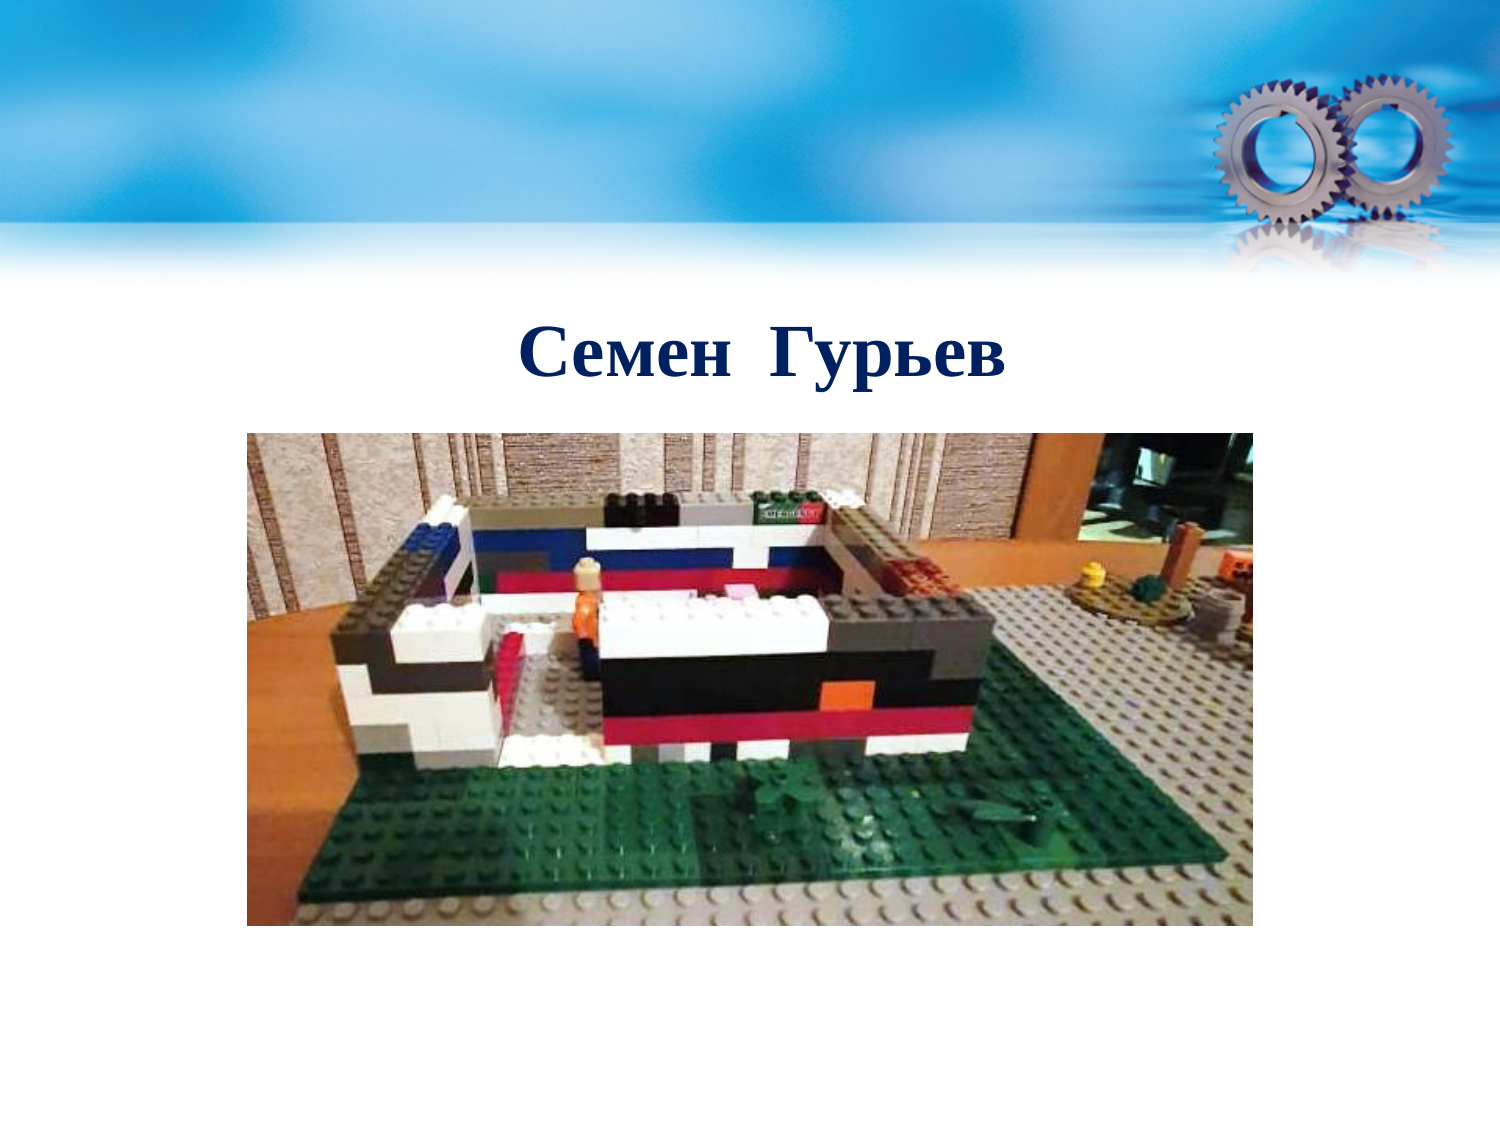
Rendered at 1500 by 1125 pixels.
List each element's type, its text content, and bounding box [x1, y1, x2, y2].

picture [0, 0, 1500, 1125]
title Семен Гурьев [162, 287, 1363, 406]
